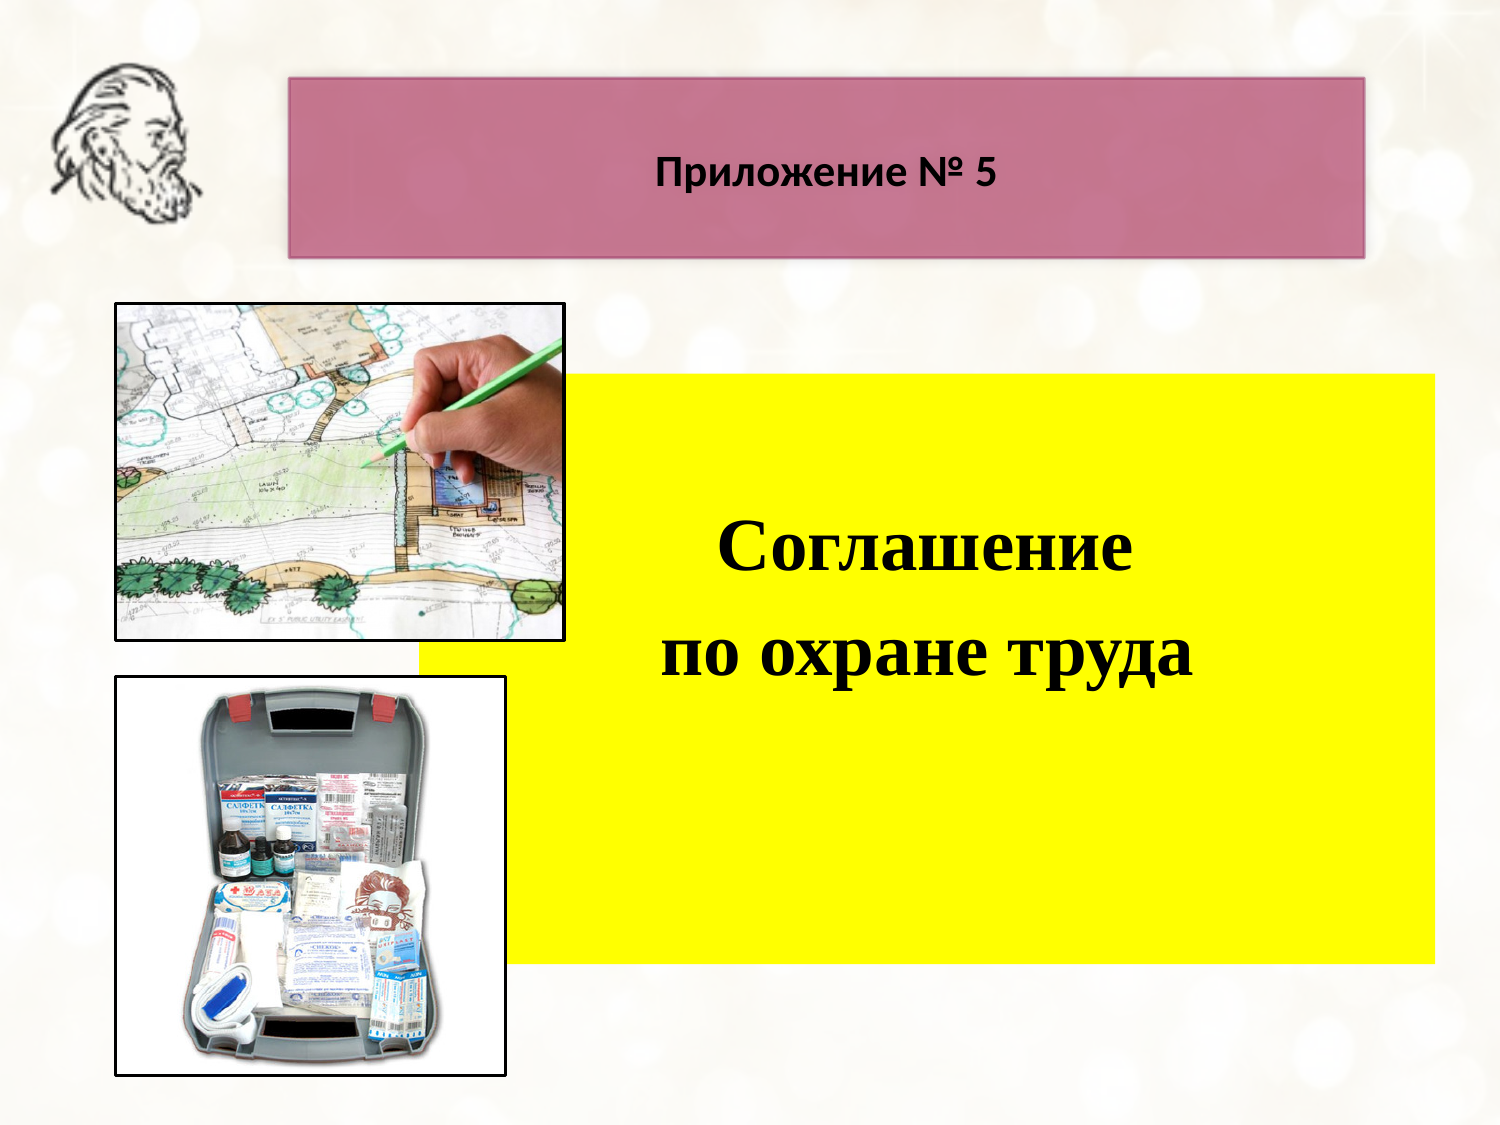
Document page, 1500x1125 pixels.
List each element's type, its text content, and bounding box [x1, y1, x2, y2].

title Приложение № 5 [289, 78, 1365, 258]
picture [29, 49, 229, 248]
picture [116, 677, 505, 1075]
list Соглашение по охране труда [419, 373, 1436, 965]
picture [116, 304, 563, 639]
